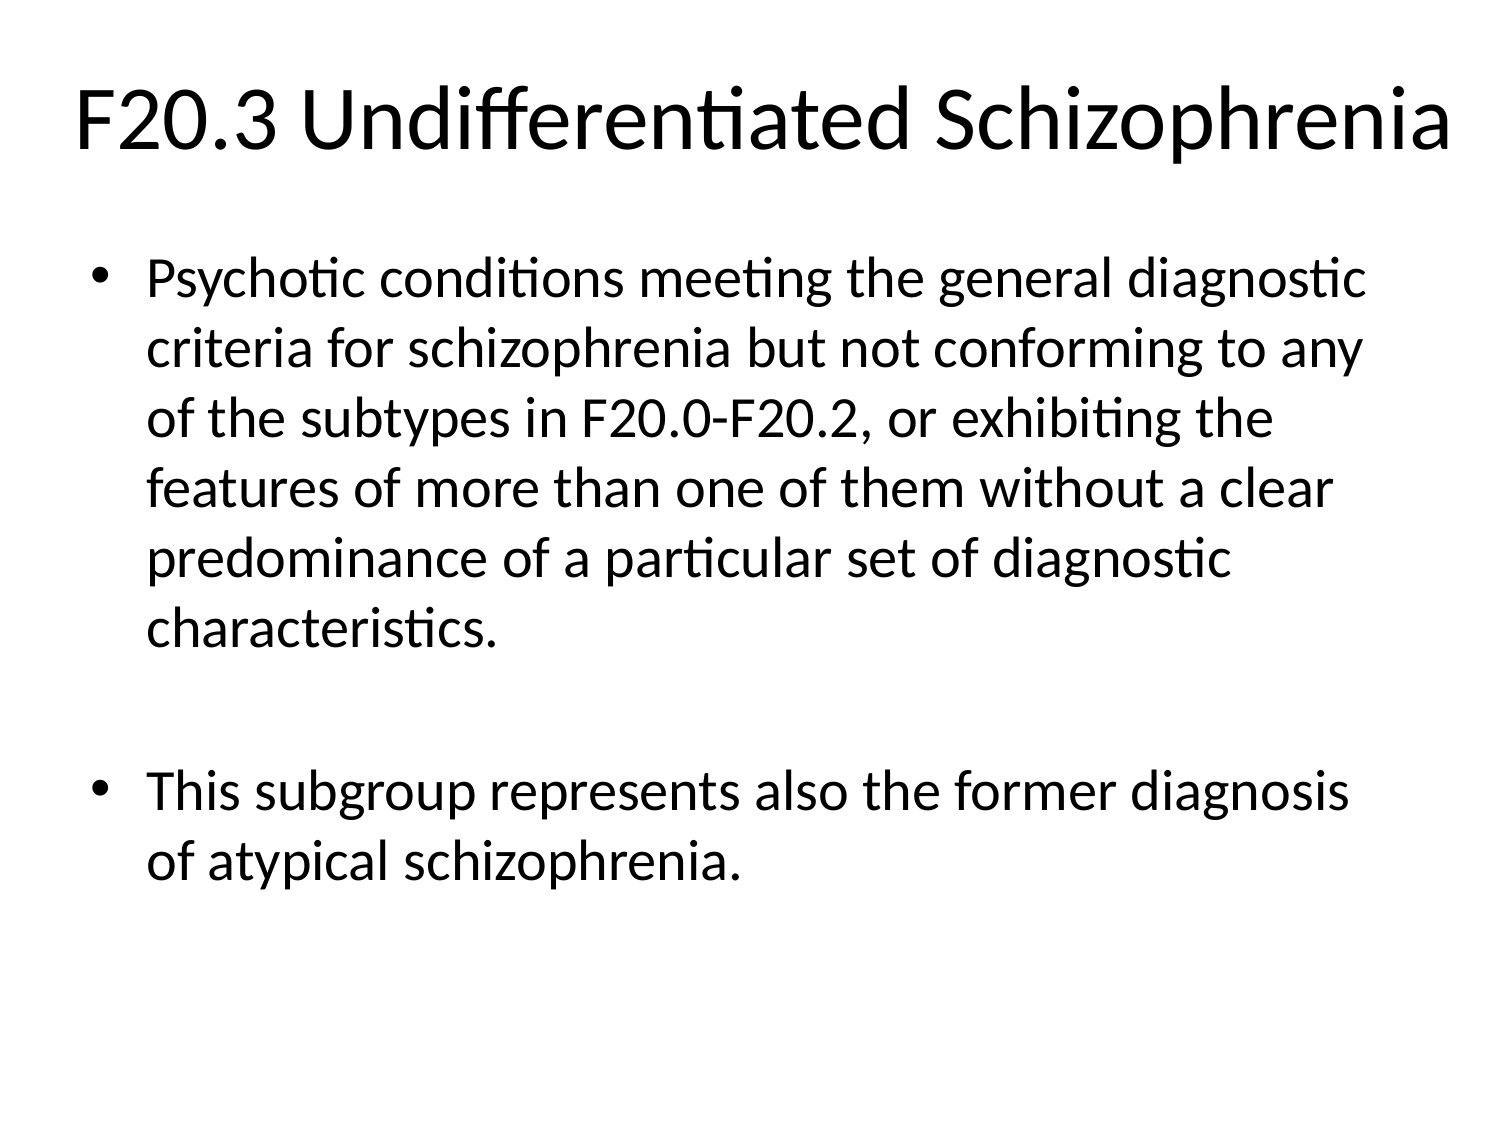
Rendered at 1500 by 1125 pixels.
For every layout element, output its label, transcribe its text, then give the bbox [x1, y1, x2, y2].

list Psychotic conditions meeting the general diagnostic criteria for schizophrenia but not conforming to any of the subtypes in F20.0-F20.2, or exhibiting the features of more than one of them without a clear predominance of a particular set of diagnostic characteristics. This subgroup represents also the former diagnosis of atypical schizophrenia. [75, 231, 1425, 1106]
title F20.3 Undifferentiated Schizophrenia [29, 19, 1500, 206]
